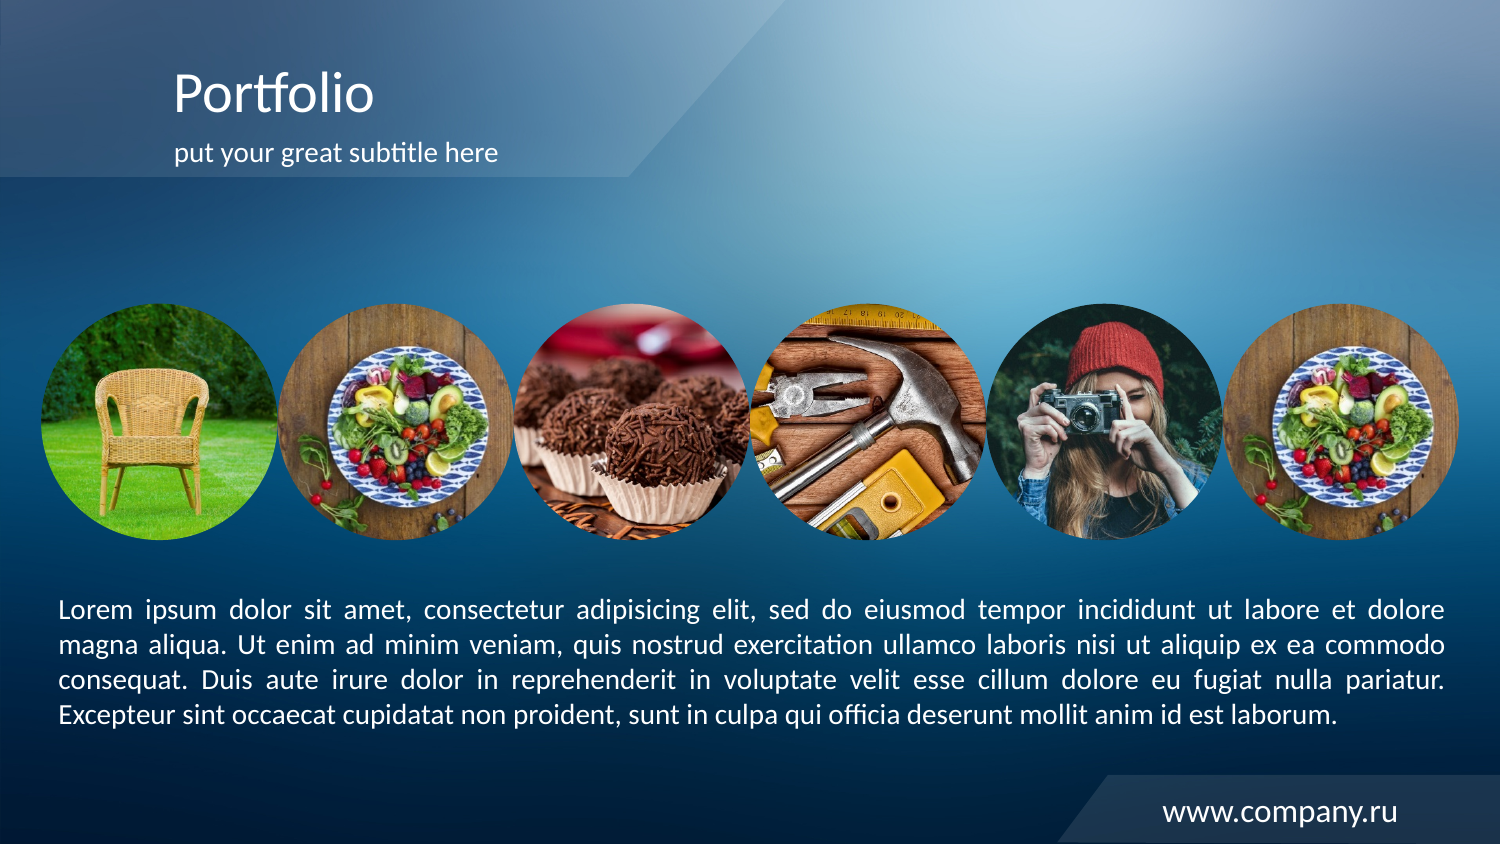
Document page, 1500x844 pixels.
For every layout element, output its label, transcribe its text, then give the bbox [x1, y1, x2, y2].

picture [0, 0, 1500, 844]
text_box Portfolio [158, 46, 391, 132]
text_box [0, 0, 788, 179]
text_box www.company.ru [1055, 772, 1500, 844]
text_box Lorem ipsum dolor sit amet, consectetur adipisicing elit, sed do eiusmod tempor incididunt ut labore et dolore magna aliqua. Ut enim ad minim veniam, quis nostrud exercitation ullamco laboris nisi ut aliquip ex ea commodo consequat. Duis aute irure dolor in reprehenderit in voluptate velit esse cillum dolore eu fugiat nulla pariatur. Excepteur sint occaecat cupidatat non proident, sunt in culpa qui officia deserunt mollit anim id est laborum. [43, 582, 1461, 738]
text_box put your great subtitle here [159, 126, 514, 177]
